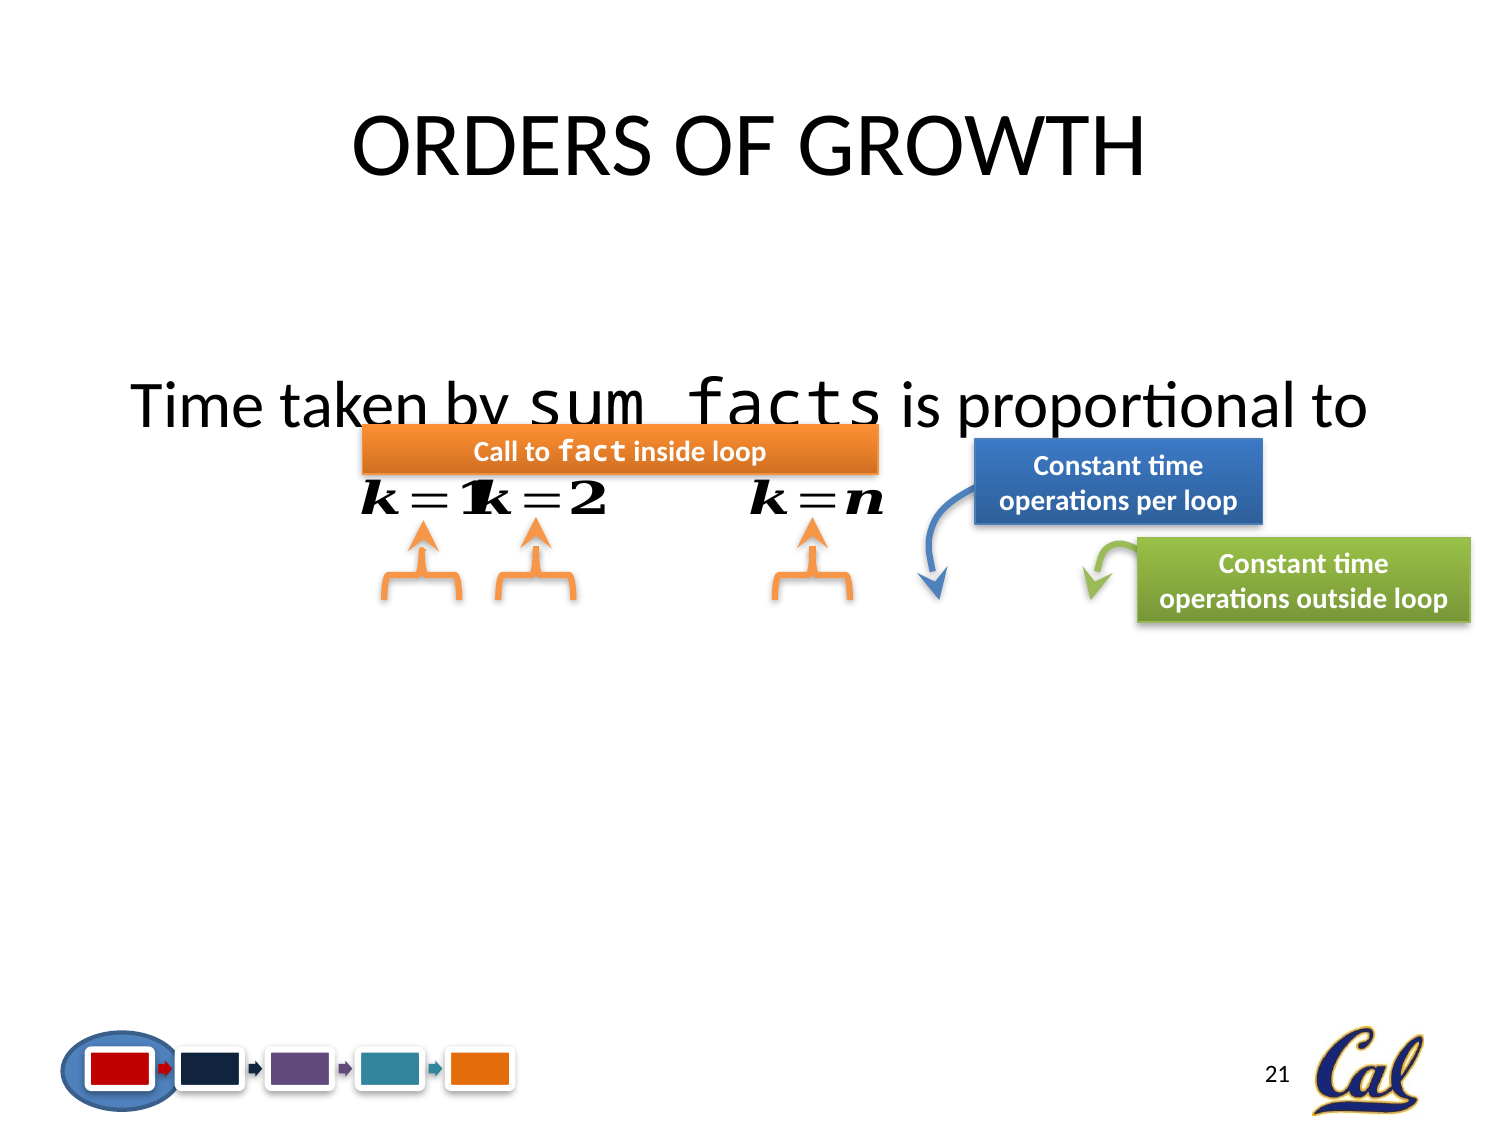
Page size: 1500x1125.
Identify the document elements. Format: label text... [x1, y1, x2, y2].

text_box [358, 474, 469, 601]
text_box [471, 474, 612, 601]
text_box Call to fact inside loop [362, 424, 879, 475]
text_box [929, 438, 1263, 601]
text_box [1090, 537, 1471, 624]
title Orders of Growth [75, 45, 1425, 233]
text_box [748, 474, 888, 601]
picture [1312, 1026, 1424, 1116]
